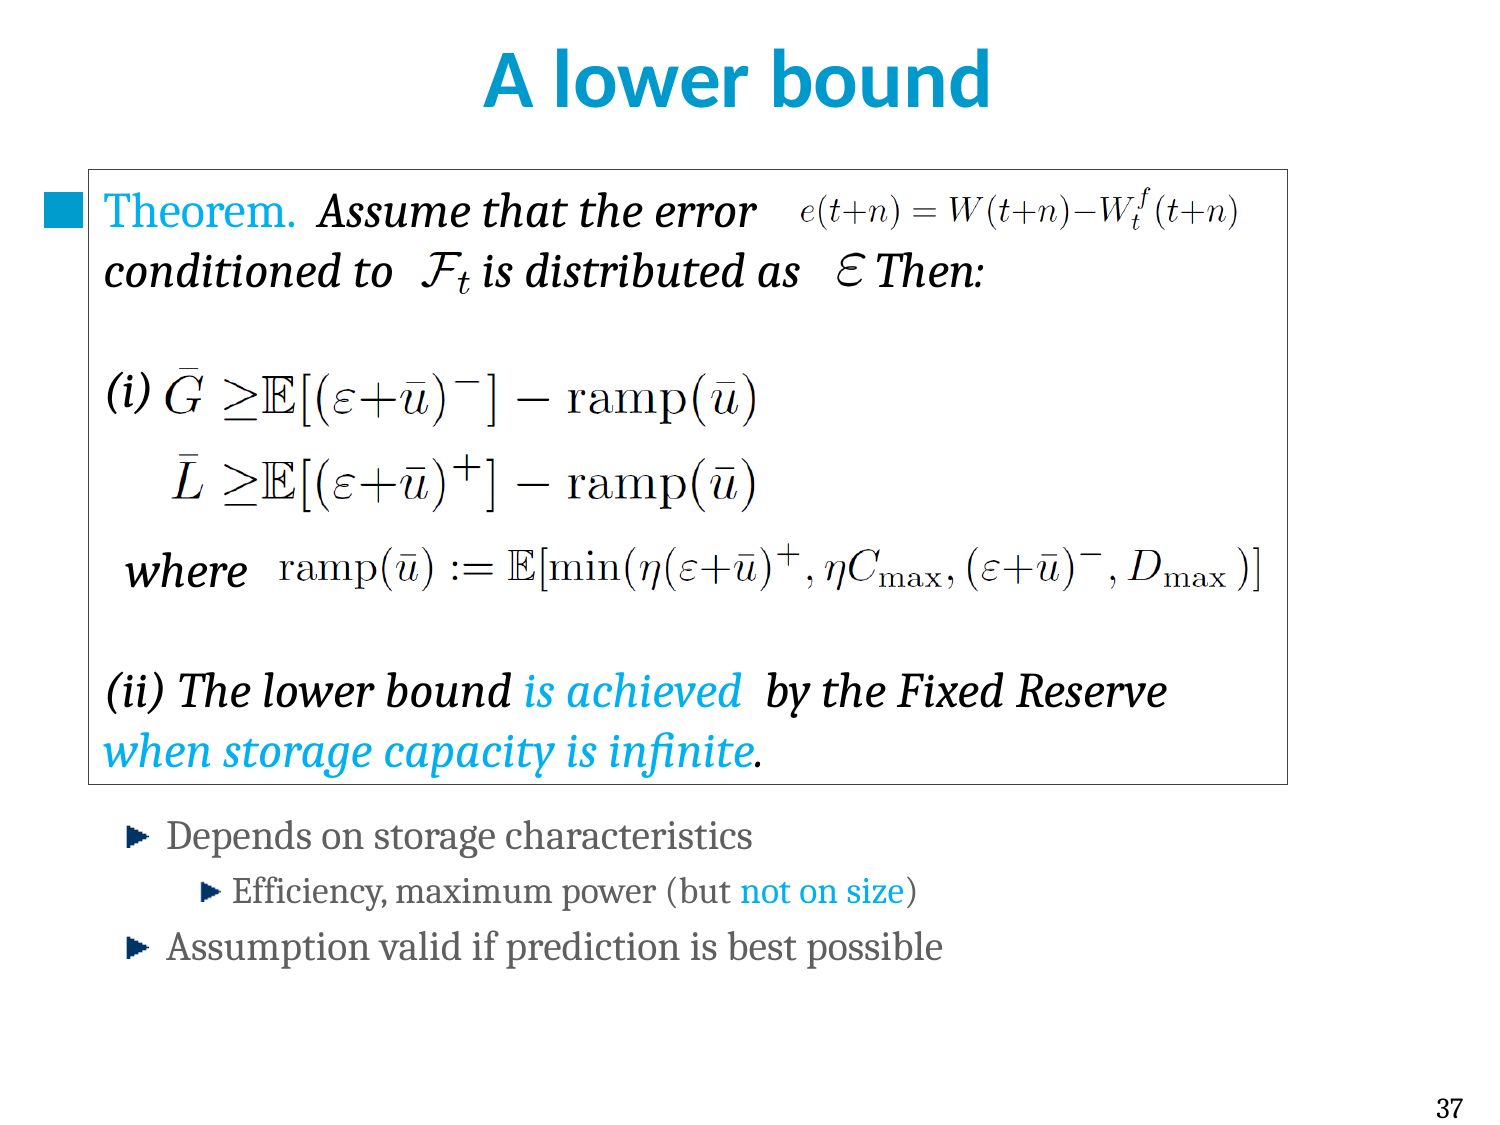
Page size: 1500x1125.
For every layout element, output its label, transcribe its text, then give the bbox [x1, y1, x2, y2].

title A lower bound [17, 0, 1460, 150]
picture [119, 818, 149, 848]
picture [833, 247, 868, 290]
picture [194, 875, 221, 902]
list Depends on storage characteristics Efficiency, maximum power (but not on size) Assumption valid if prediction is best possible [29, 172, 1483, 1107]
footer 37 [1399, 1082, 1500, 1125]
picture [420, 249, 474, 297]
picture [797, 184, 1242, 237]
picture [158, 353, 762, 520]
picture [119, 929, 149, 959]
text_box Theorem. Assume that the error conditioned to is distributed as . Then: (i) where (ii) The lower bound is achieved by the Fixed Reserve when storage capacity is infinite. [88, 169, 1288, 785]
picture [277, 532, 1270, 596]
